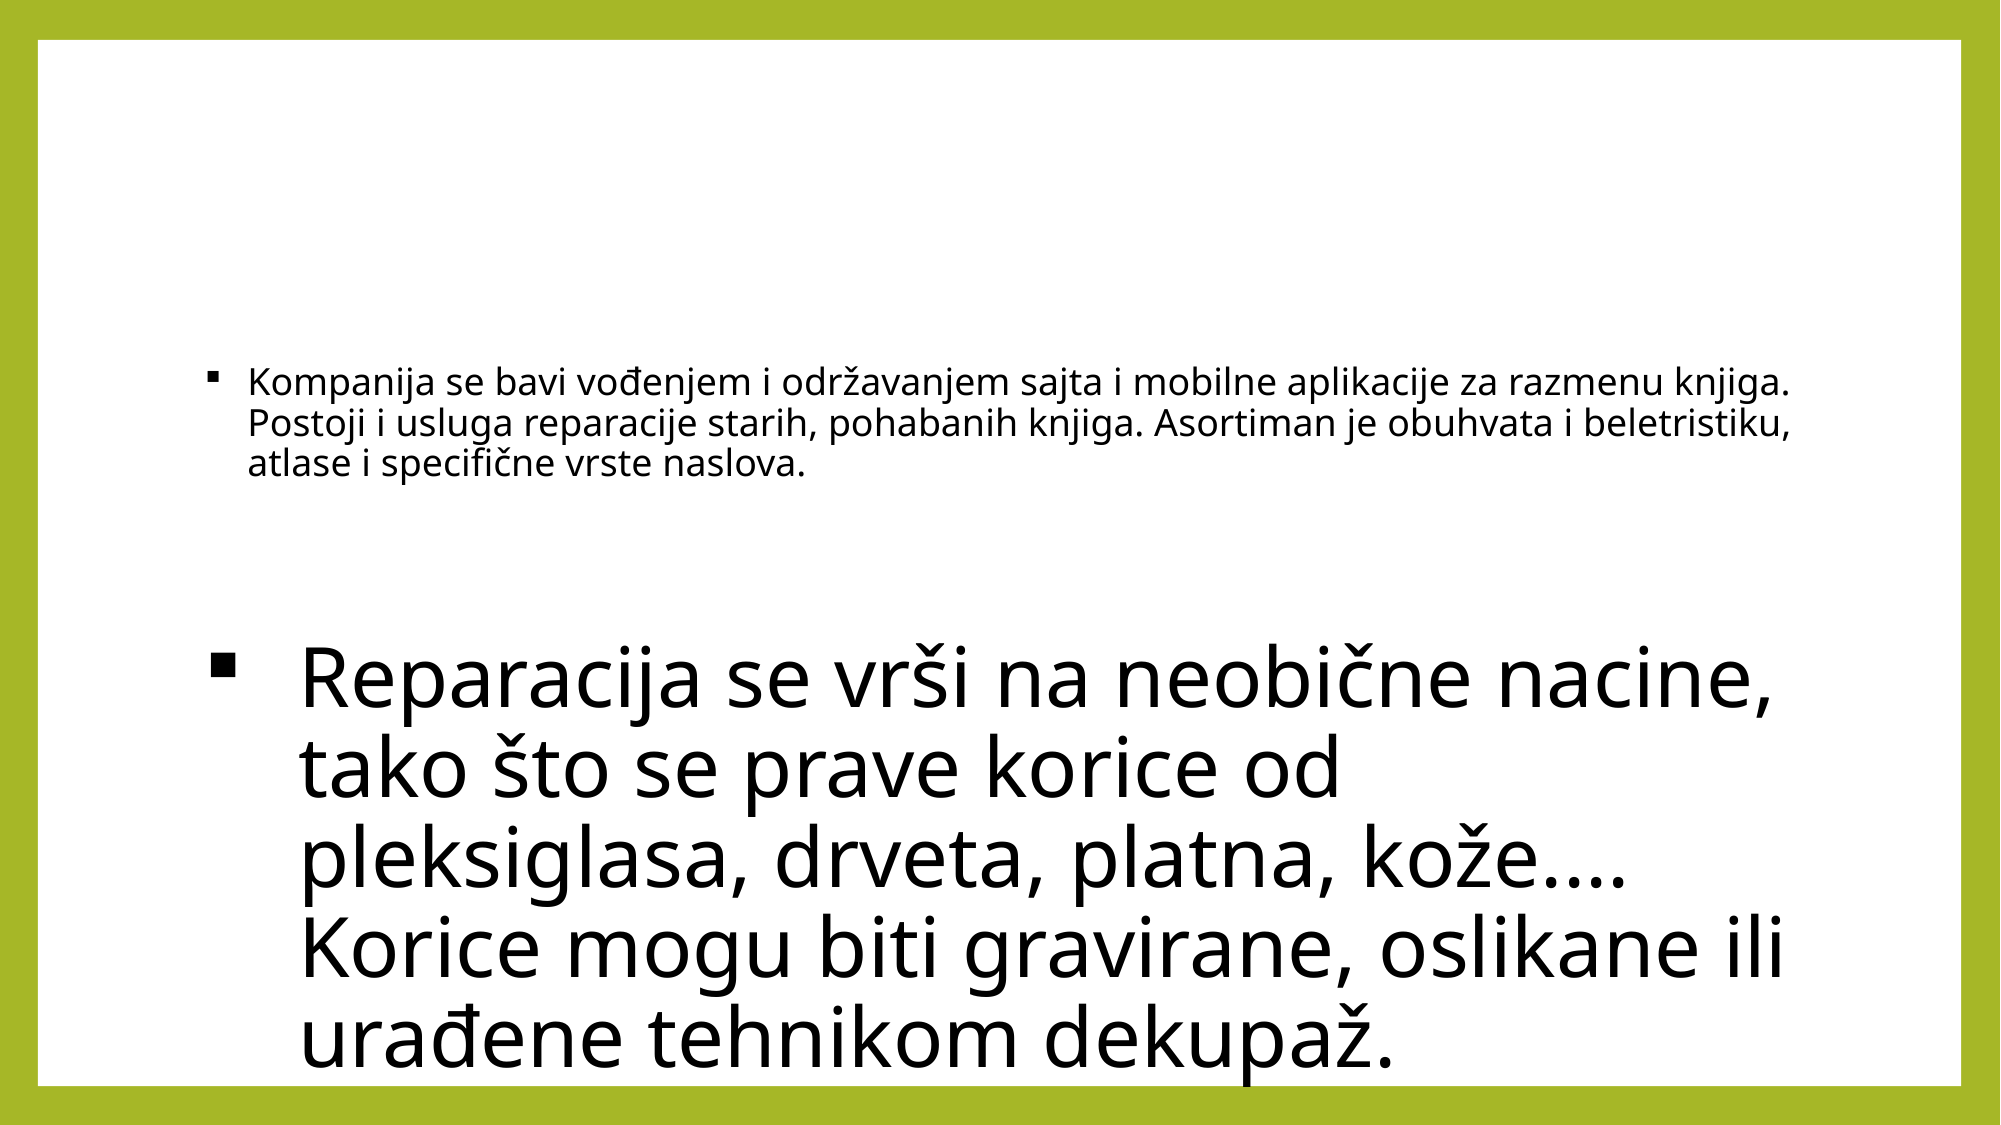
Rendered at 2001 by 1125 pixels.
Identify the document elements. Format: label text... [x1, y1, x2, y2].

title Kompanija se bavi vođenjem i održavanjem sajta i mobilne aplikacije za razmenu knjiga. Postoji i usluga reparacije starih, pohabanih knjiga. Asortiman je obuhvata i beletristiku, atlase i specifične vrste naslova. [189, 353, 1810, 576]
text_box Reparacija se vrši na neobične nacine, tako što se prave korice od pleksiglasa, drveta, platna, kože.... Korice mogu biti gravirane, oslikane ili urađene tehnikom dekupaž. [189, 798, 1810, 1022]
